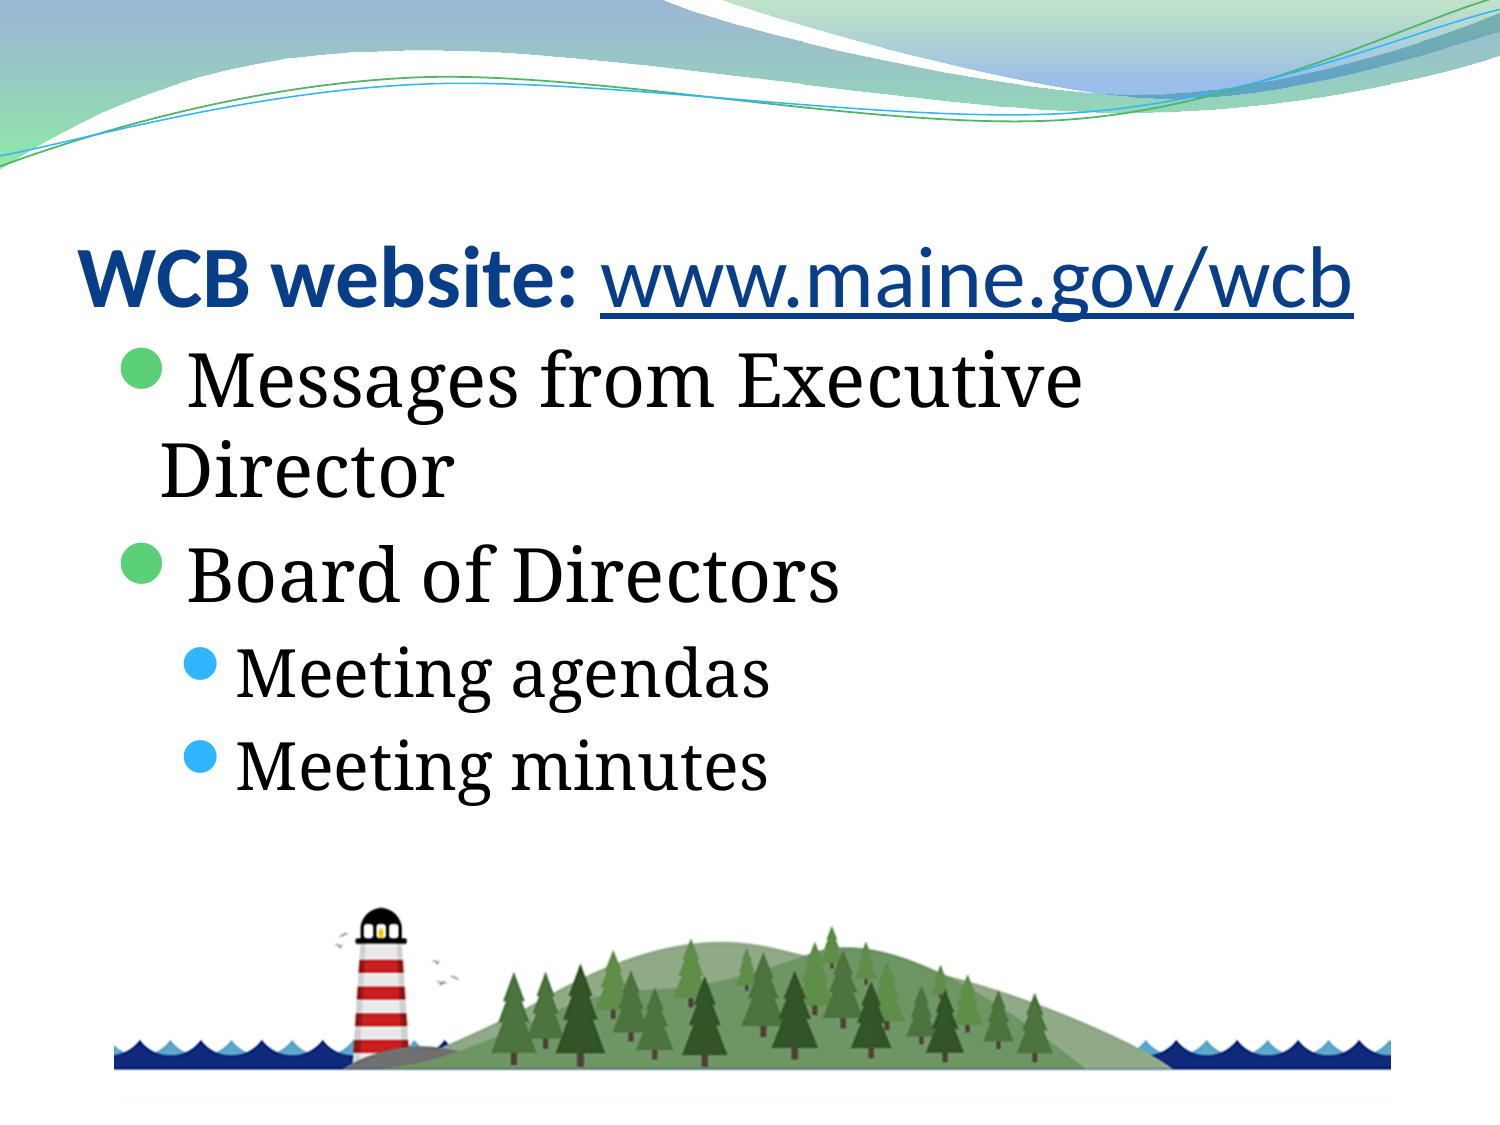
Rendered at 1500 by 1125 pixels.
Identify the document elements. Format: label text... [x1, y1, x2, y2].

title WCB website: www.maine.gov/wcb [77, 137, 1428, 325]
list Messages from Executive Director Board of Directors Meeting agendas Meeting minutes [99, 324, 1350, 863]
picture [114, 862, 1392, 1099]
